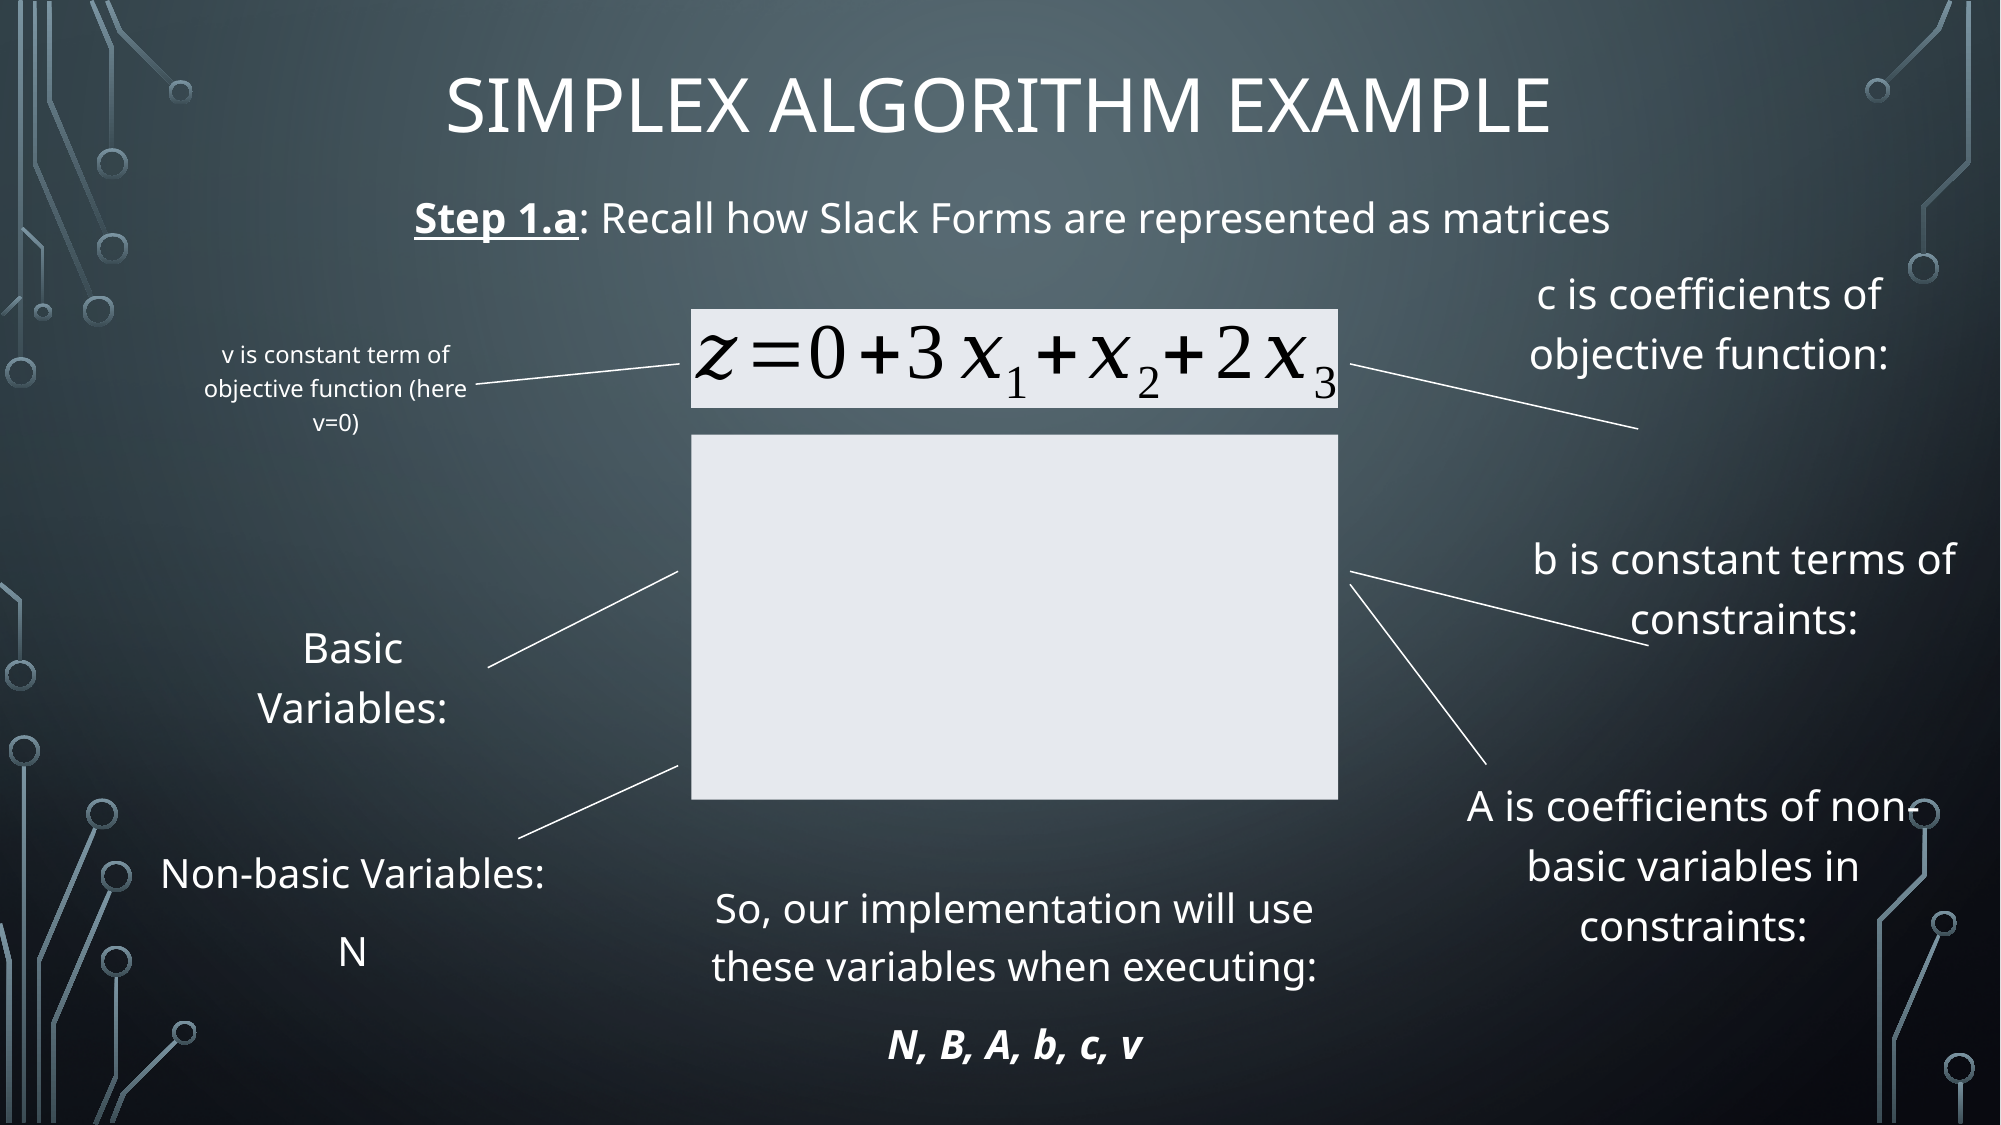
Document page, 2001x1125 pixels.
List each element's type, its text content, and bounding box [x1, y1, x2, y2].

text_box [1349, 363, 1639, 430]
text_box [518, 765, 679, 839]
title Simplex Algorithm Example [187, 37, 1813, 179]
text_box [475, 363, 680, 385]
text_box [1349, 584, 1487, 765]
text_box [1349, 571, 1649, 646]
text_box Step 1.a: Recall how Slack Forms are represented as matrices [202, 174, 1824, 260]
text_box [487, 571, 679, 668]
text_box So, our implementation will use these variables when executing: N, B, A, b, c, v [691, 865, 1339, 1086]
text_box v is constant term of objective function (here v=0) [168, 326, 504, 446]
